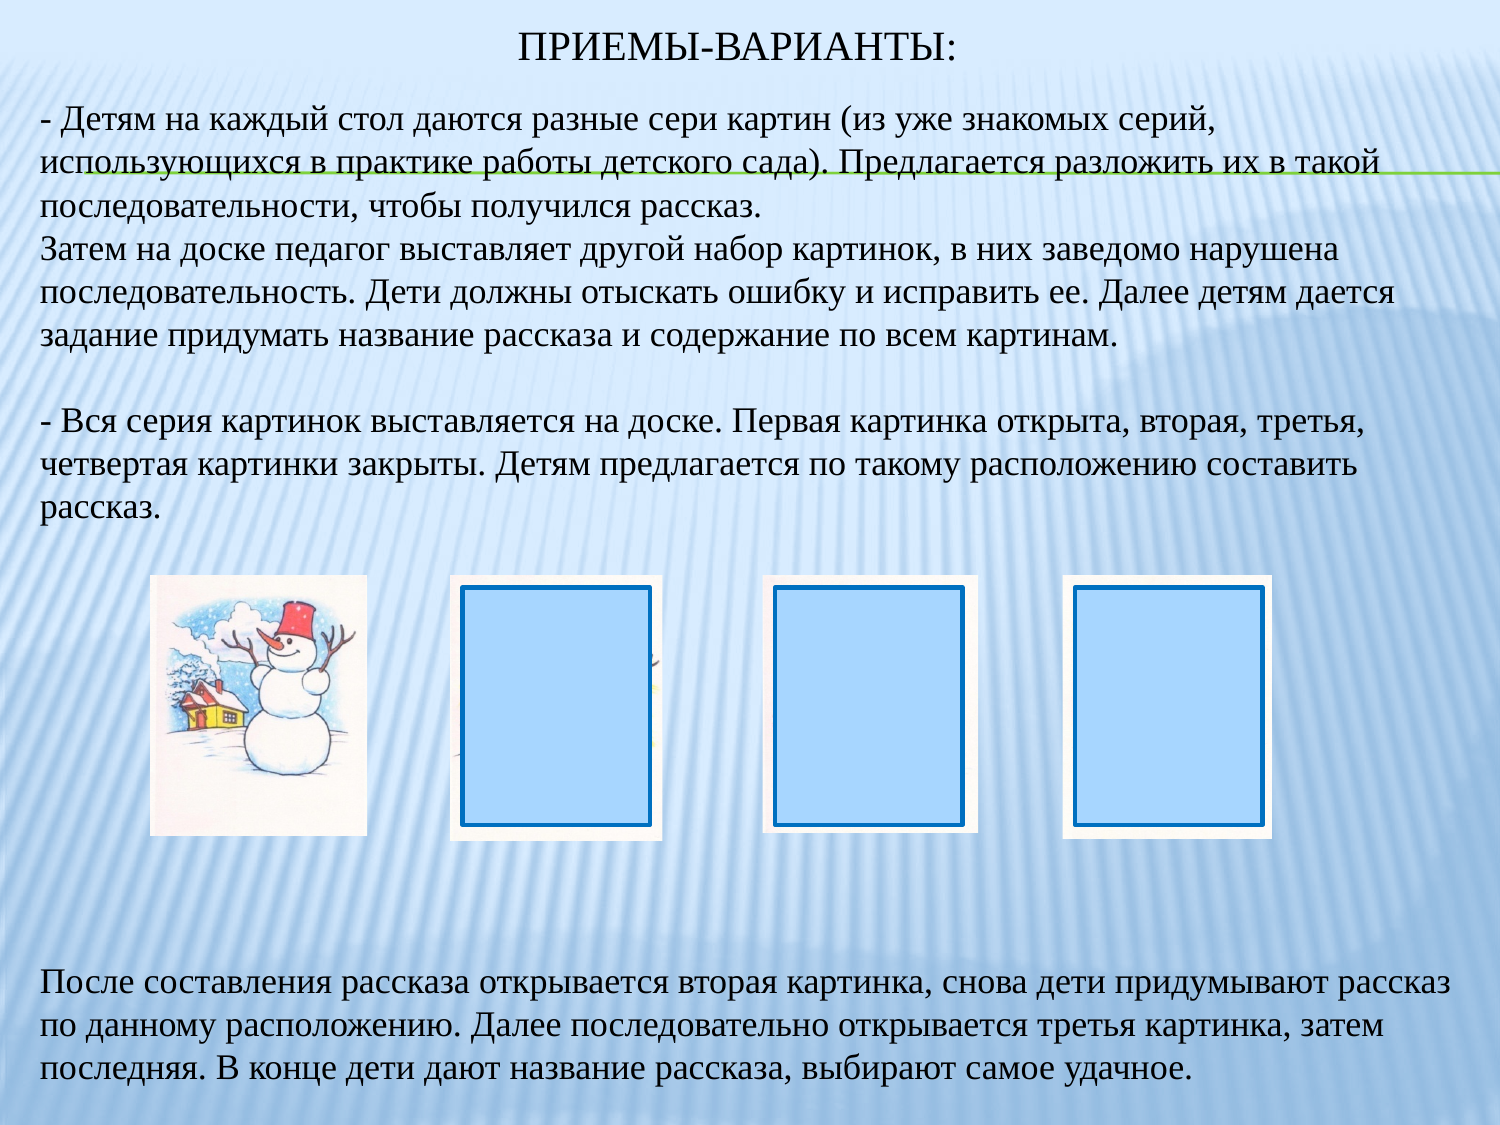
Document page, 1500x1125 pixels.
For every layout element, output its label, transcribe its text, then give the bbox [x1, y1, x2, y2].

picture [149, 574, 368, 837]
list - Детям на каждый стол даются разные сери картин (из уже знакомых серий, использующихся в практике работы детского сада). Предлагается разложить их в такой последовательности, чтобы получился рассказ. Затем на доске педагог выставляет другой набор картинок, в них заведомо нарушена последовательность. Дети должны отыскать ошибку и исправить ее. Далее детям дается задание придумать название рассказа и содержание по всем картинам. - Вся серия картинок выставляется на доске. Первая картинка открыта, вторая, третья, четвертая картинки закрыты. Детям предлагается по такому расположению составить рассказ. После составления рассказа открывается вторая картинка, снова дети придумывают рассказ по данному расположению. Далее последовательно открывается третья картинка, затем последняя. В конце дети дают название рассказа, выбирают самое удачное. [24, 87, 1475, 1100]
title приемы-варианты: [500, 0, 975, 87]
picture [762, 574, 979, 834]
picture [1062, 574, 1273, 839]
picture [449, 574, 663, 841]
